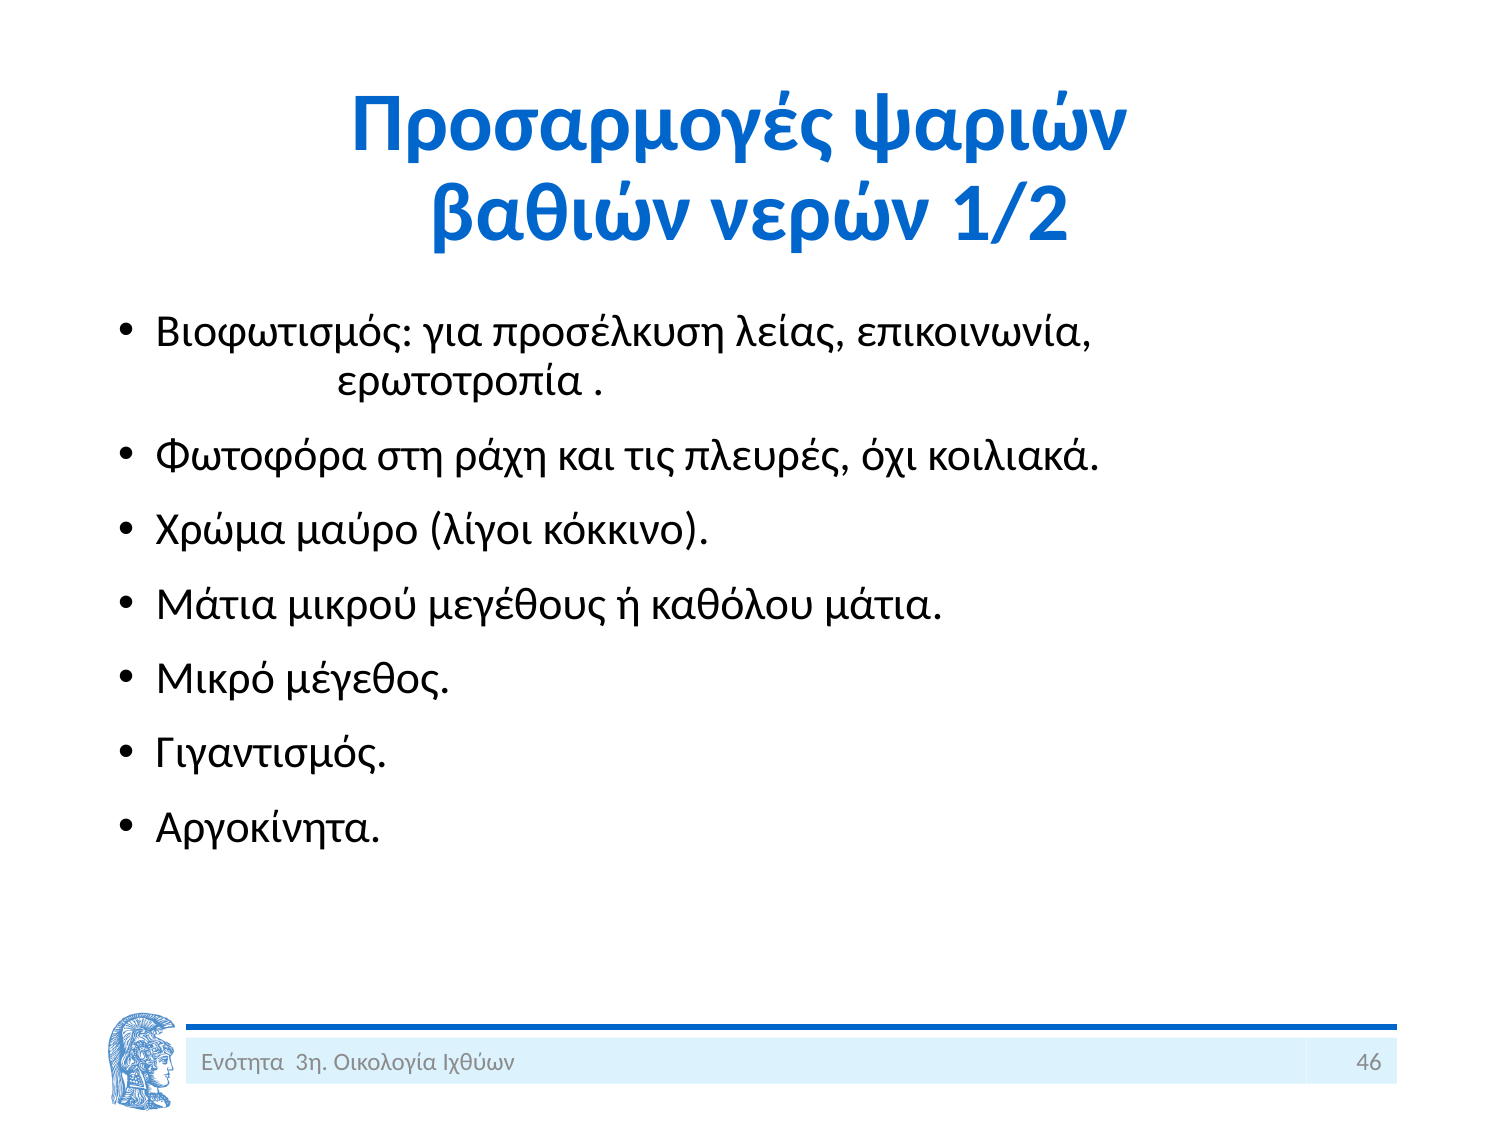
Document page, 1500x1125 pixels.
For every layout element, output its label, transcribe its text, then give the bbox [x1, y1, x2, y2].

slide_number 46 [1306, 1037, 1397, 1084]
footer Ενότητα 3η. Οικολογία Ιχθύων [186, 1037, 1306, 1084]
picture [103, 1014, 186, 1114]
list Βιοφωτισμός: για προσέλκυση λείας, επικοινωνία, ερωτοτροπία . Φωτοφόρα στη ράχη και τις πλευρές, όχι κοιλιακά. Χρώμα μαύρο (λίγοι κόκκινο). Μάτια μικρού μεγέθους ή καθόλου μάτια. Μικρό μέγεθος. Γιγαντισμός. Αργοκίνητα. [103, 299, 1397, 1014]
title Προσαρμογές ψαριών βαθιών νερών 1/2 [103, 59, 1397, 278]
